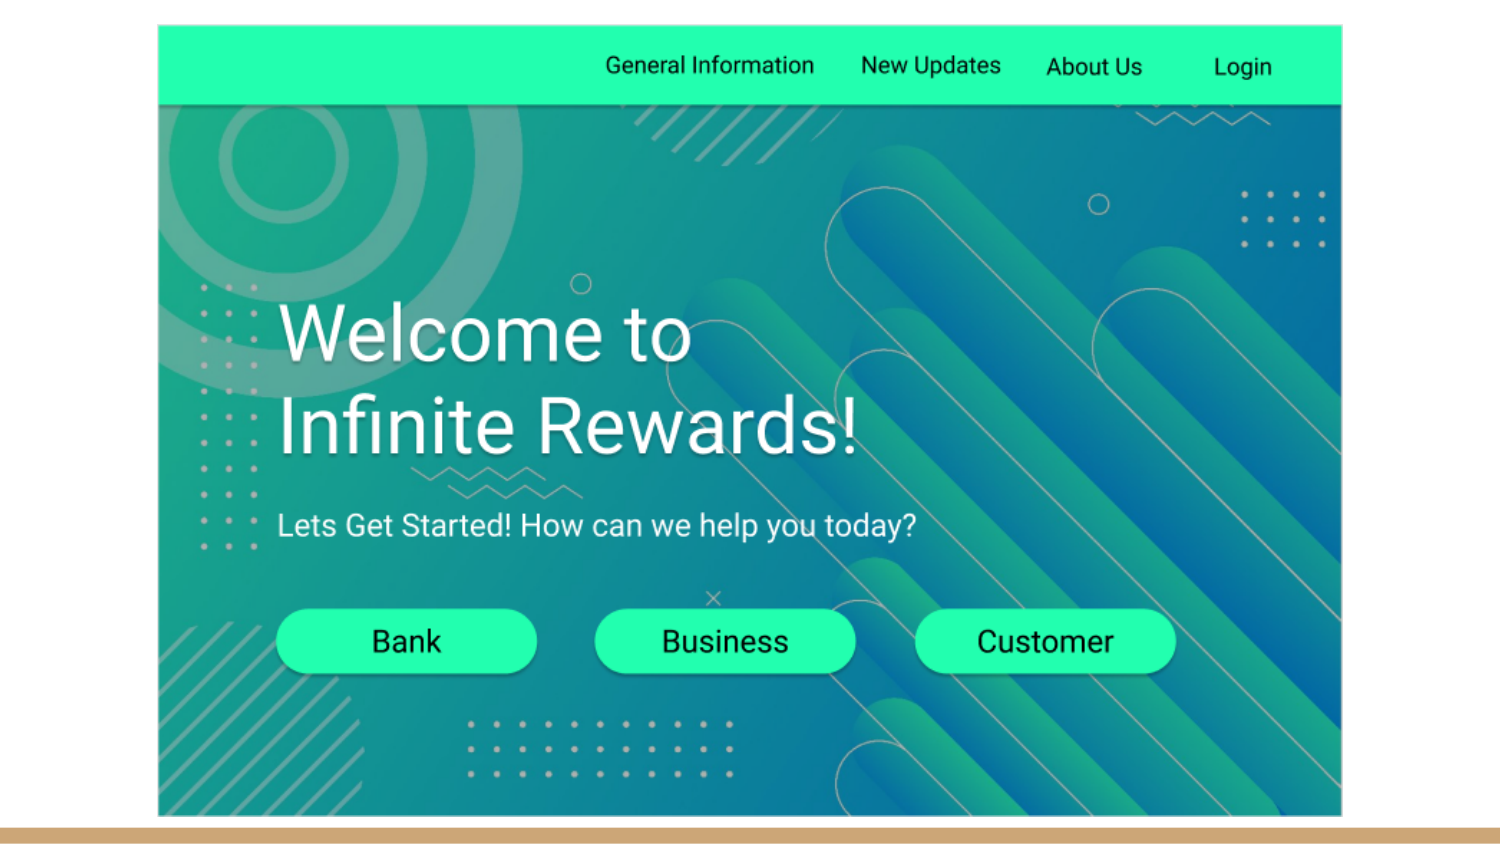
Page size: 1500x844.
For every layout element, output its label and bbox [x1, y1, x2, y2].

picture [156, 24, 1343, 817]
